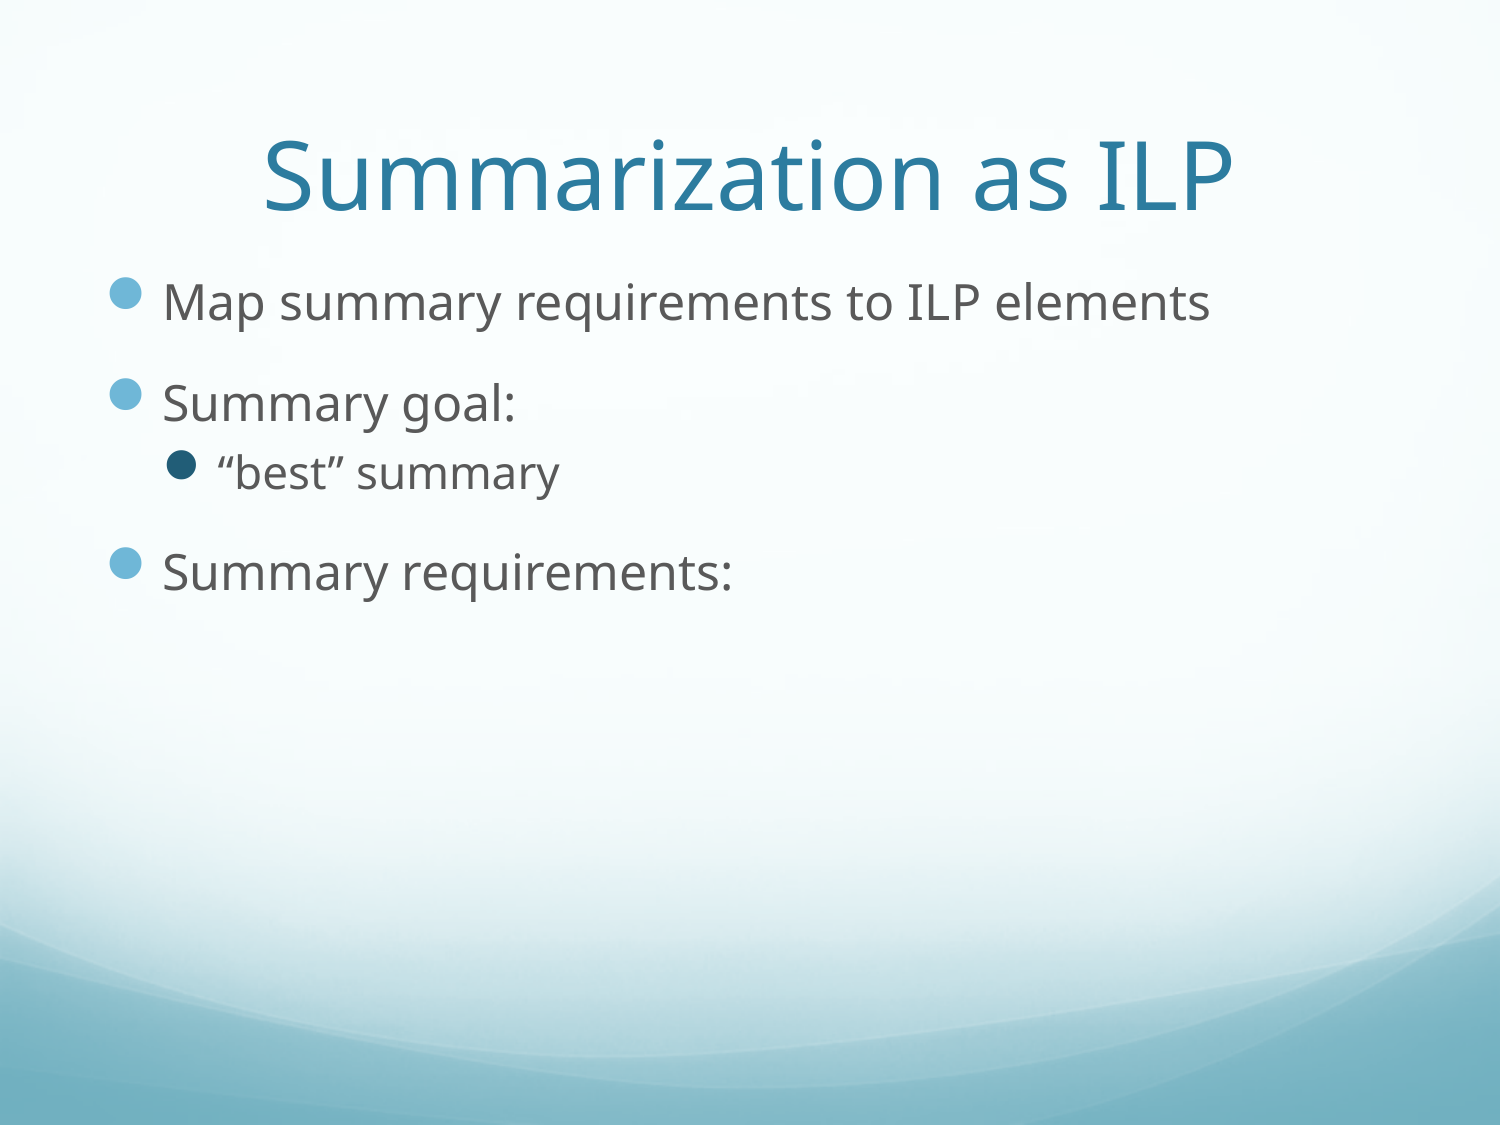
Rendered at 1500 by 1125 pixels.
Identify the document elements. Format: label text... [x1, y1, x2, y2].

title Summarization as ILP [90, 17, 1410, 237]
list Map summary requirements to ILP elements Summary goal: “best” summary Summary requirements: [90, 262, 1410, 975]
